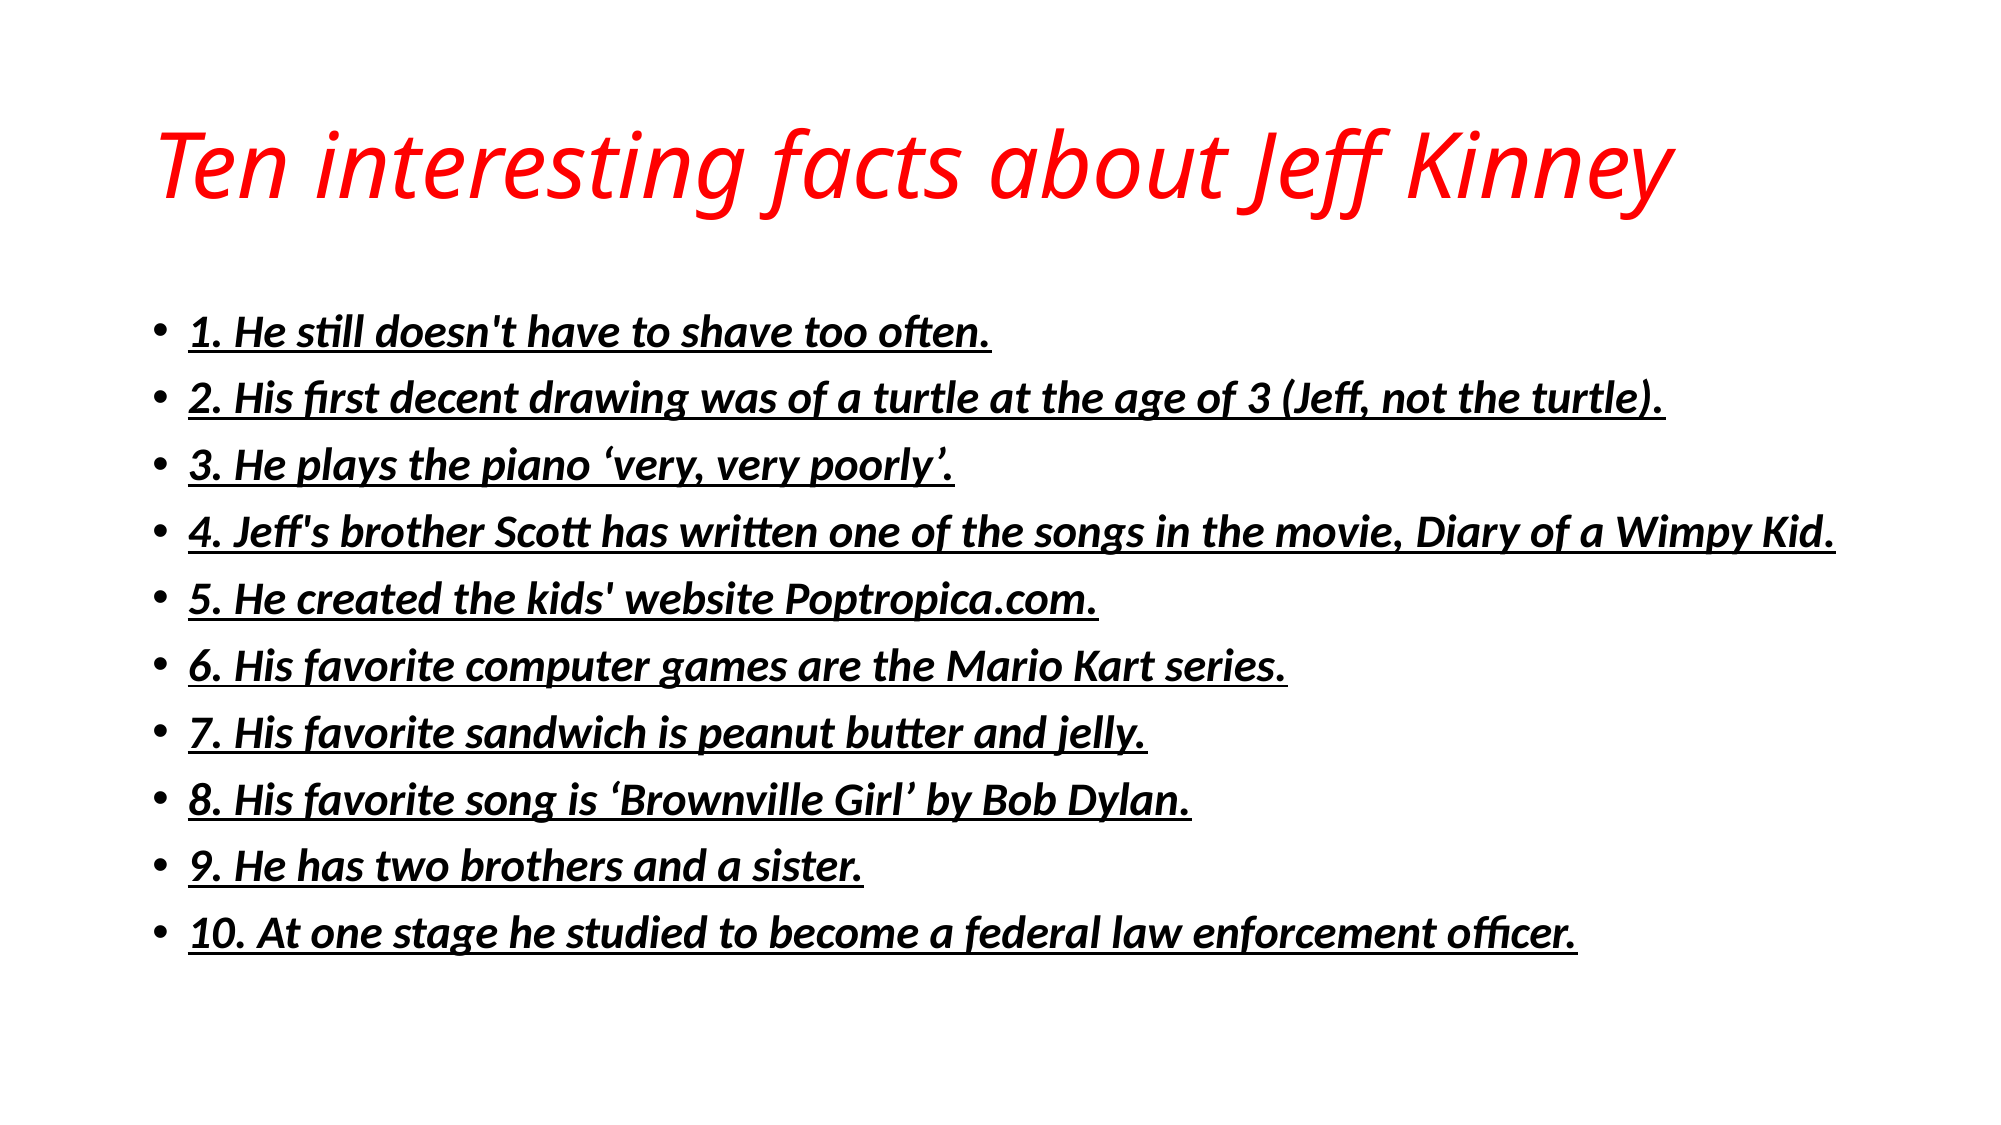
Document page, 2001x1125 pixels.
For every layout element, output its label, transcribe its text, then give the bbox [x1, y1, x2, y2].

title Ten interesting facts about Jeff Kinney [137, 59, 1863, 278]
list 1. He still doesn't have to shave too often. 2. His first decent drawing was of a turtle at the age of 3 (Jeff, not the turtle). 3. He plays the piano ‘very, very poorly’. 4. Jeff's brother Scott has written one of the songs in the movie, Diary of a Wimpy Kid. 5. He created the kids' website Poptropica.com. 6. His favorite computer games are the Mario Kart series. 7. His favorite sandwich is peanut butter and jelly. 8. His favorite song is ‘Brownville Girl’ by Bob Dylan. 9. He has two brothers and a sister. 10. At one stage he studied to become a federal law enforcement officer. [137, 299, 1863, 1014]
